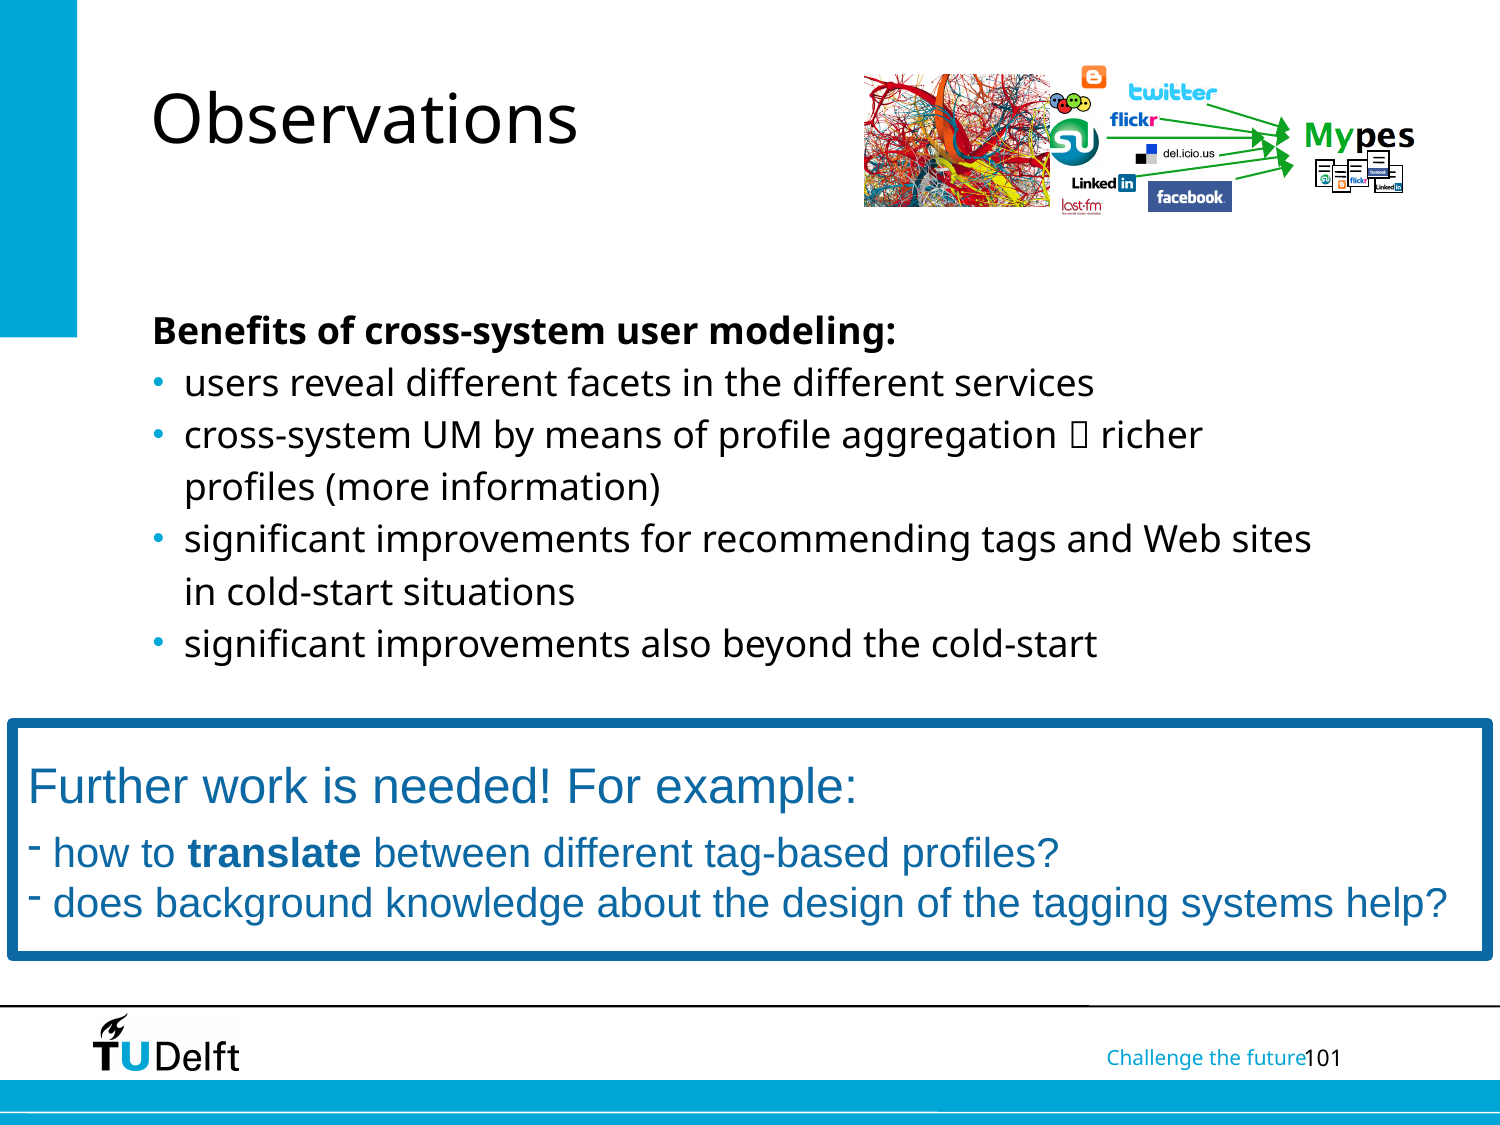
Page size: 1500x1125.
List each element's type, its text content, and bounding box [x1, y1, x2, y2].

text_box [864, 64, 1417, 220]
picture [93, 1013, 239, 1071]
list Benefits of cross-system user modeling: users reveal different facets in the different services cross-system UM by means of profile aggregation  richer profiles (more information) significant improvements for recommending tags and Web sites in cold-start situations significant improvements also beyond the cold-start Further readings: http://wis.ewi.tudelft.nl/papers/2011-umuai-cross-system-um.pdf [151, 299, 1324, 722]
text_box Further work is needed! For example: how to translate between different tag-based profiles? does background knowledge about the design of the tagging systems help? [12, 722, 1488, 957]
title Observations [150, 74, 1326, 280]
